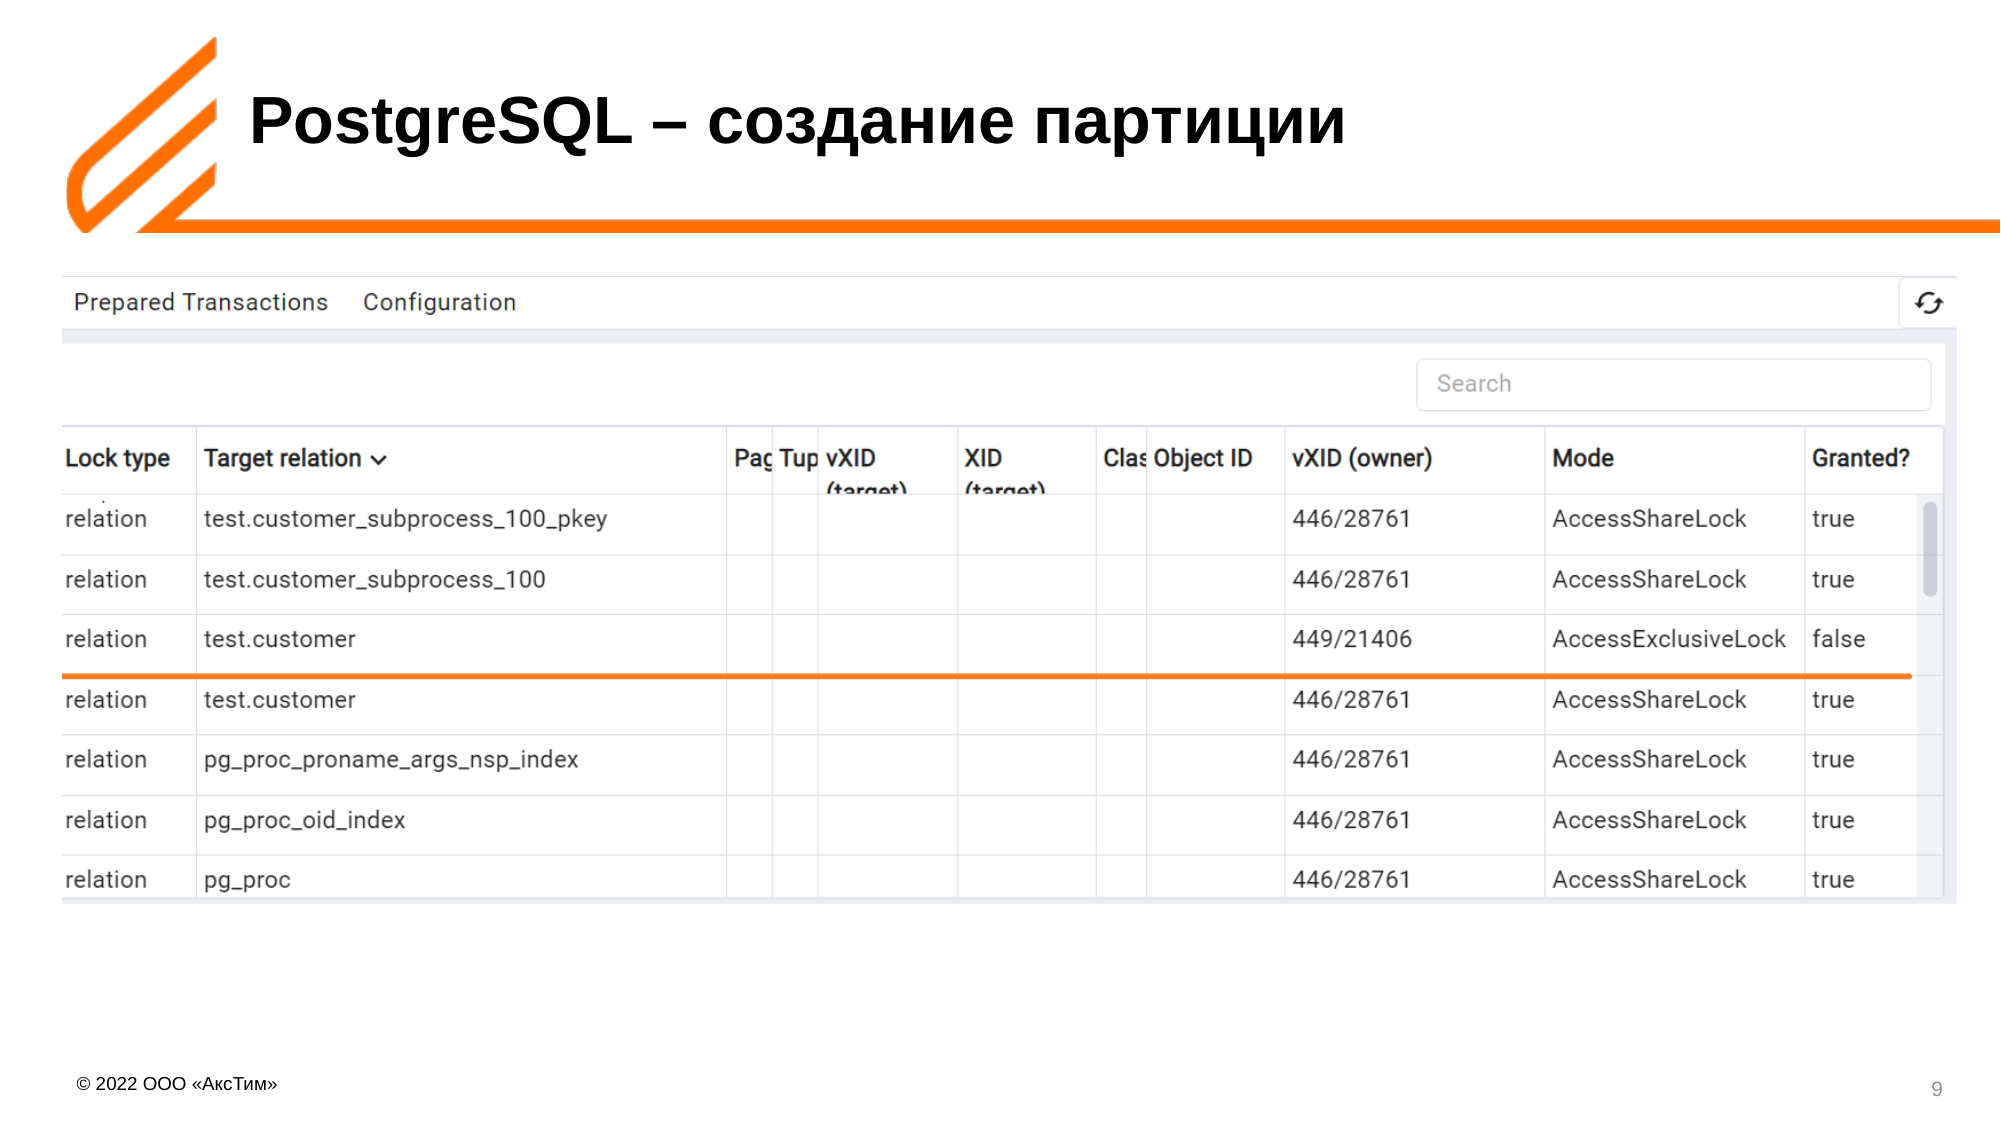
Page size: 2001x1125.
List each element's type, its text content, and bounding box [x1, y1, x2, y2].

picture [62, 276, 1959, 905]
title PostgreSQL – создание партиции [249, 49, 1939, 188]
